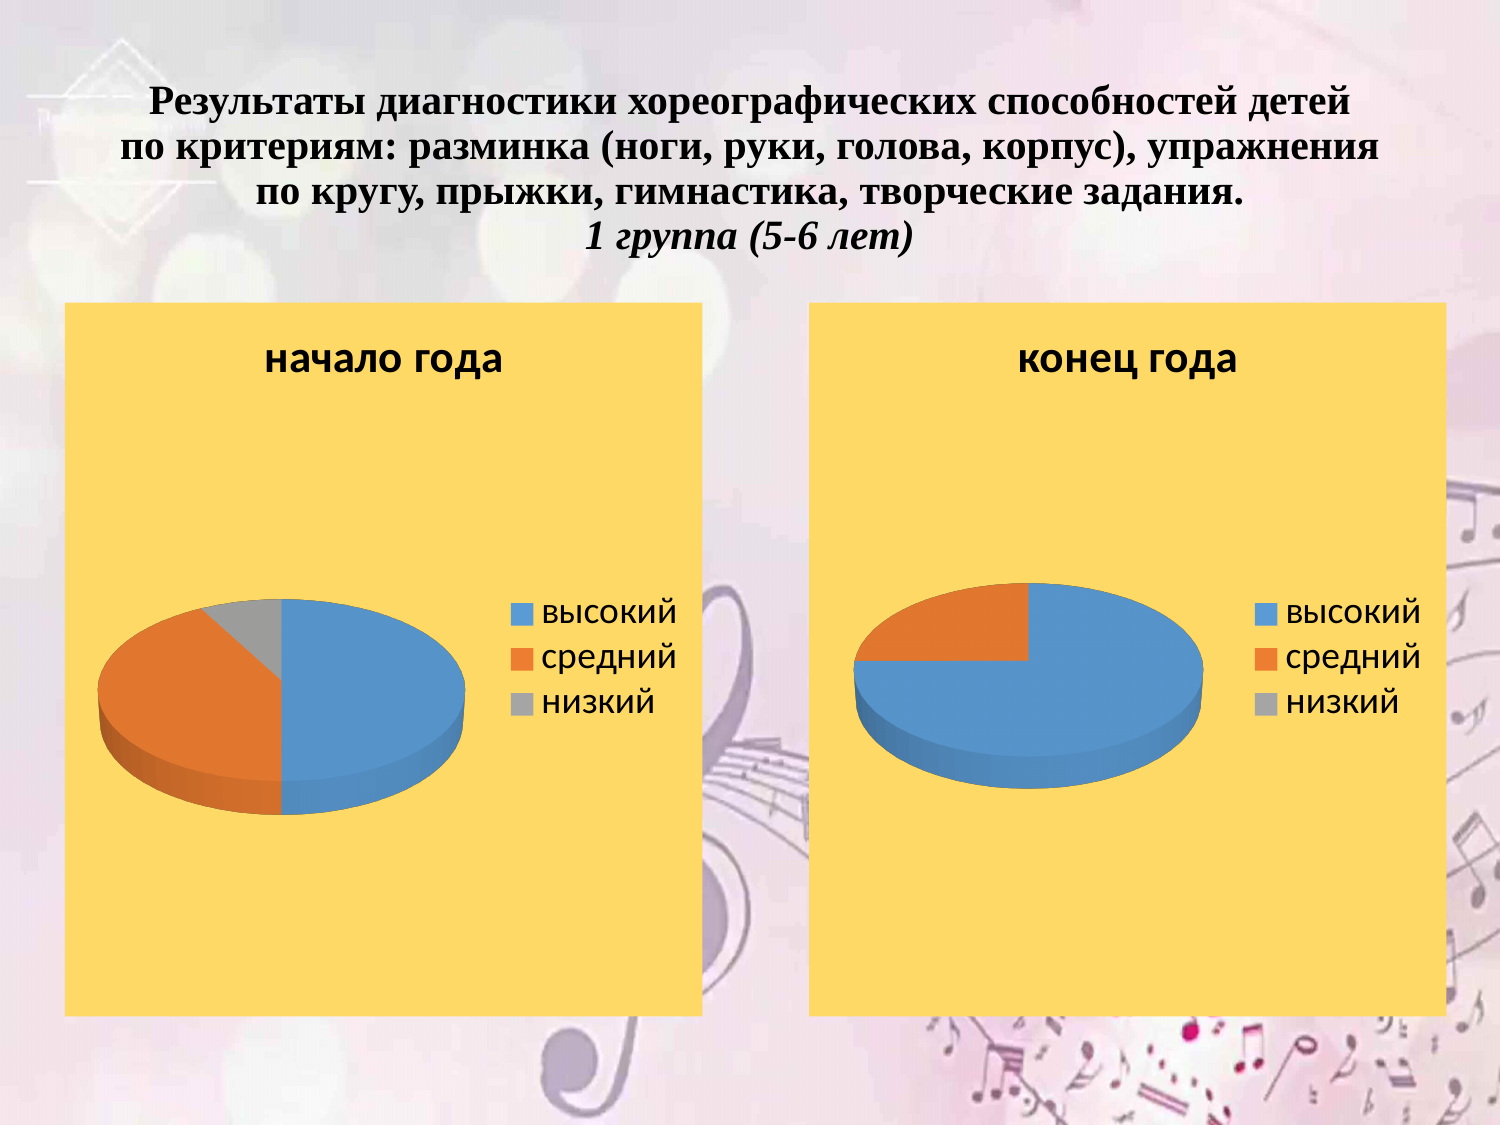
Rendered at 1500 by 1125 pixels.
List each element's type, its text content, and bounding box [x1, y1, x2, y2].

title Результаты диагностики хореографических способностей детей по критериям: разминка (ноги, руки, голова, корпус), упражнения по кругу, прыжки, гимнастика, творческие задания. 1 группа (5-6 лет) [103, 59, 1397, 278]
chart [809, 302, 1447, 1017]
picture [0, 0, 1500, 1125]
chart [64, 302, 703, 1017]
